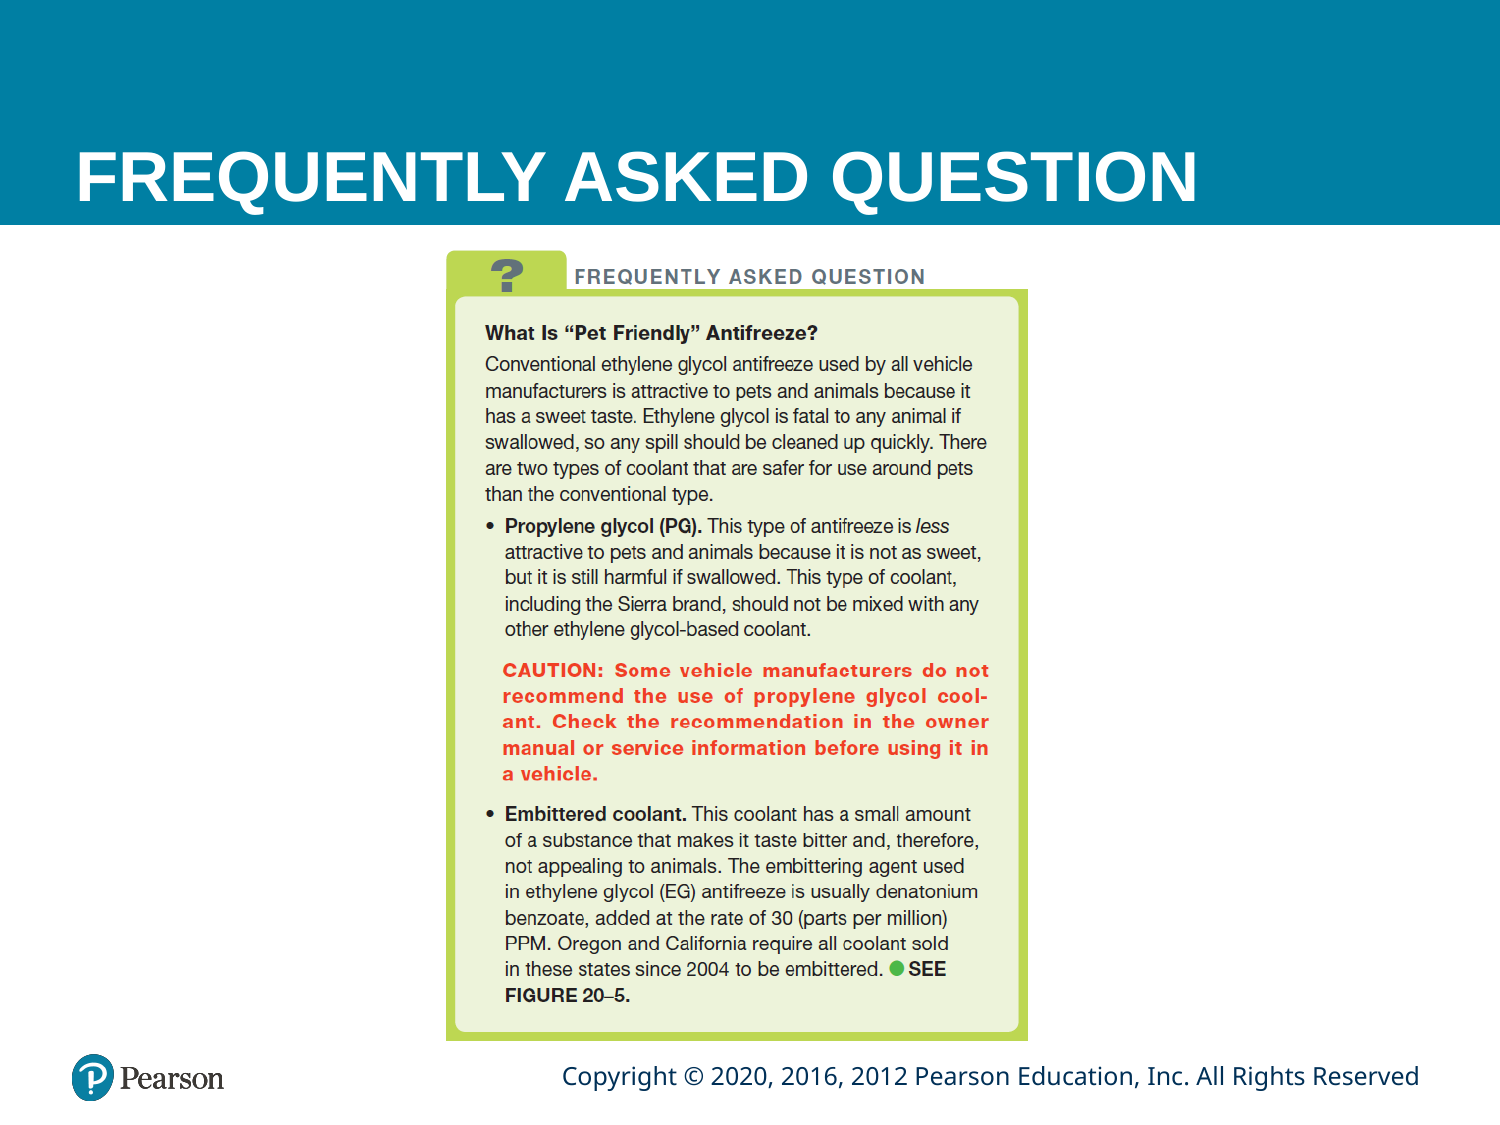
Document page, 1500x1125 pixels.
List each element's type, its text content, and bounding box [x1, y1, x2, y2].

picture [72, 1054, 87, 1070]
picture [424, 238, 1056, 1053]
picture [80, 1063, 106, 1088]
picture [98, 1054, 224, 1101]
title FREQUENTLY ASKED QUESTION [75, 35, 1425, 216]
picture [72, 1088, 83, 1101]
